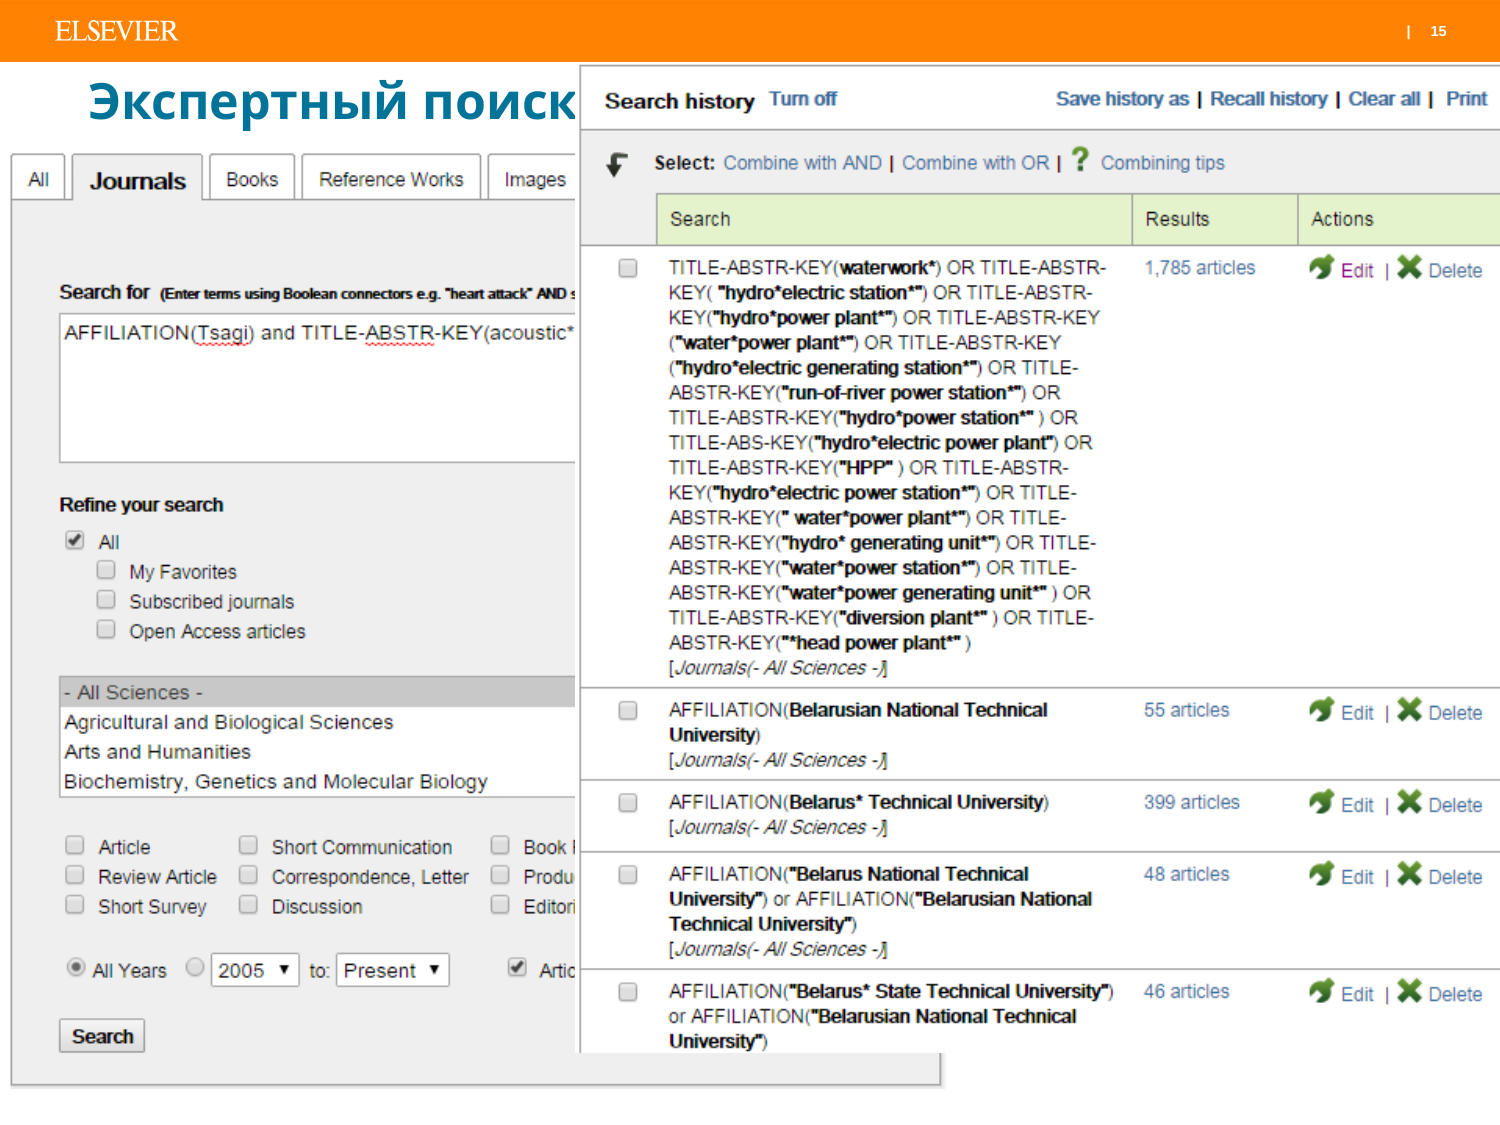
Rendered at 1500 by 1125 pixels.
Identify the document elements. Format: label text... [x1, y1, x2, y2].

picture [0, 0, 1500, 1090]
title Экспертный поиск [73, 45, 1424, 138]
